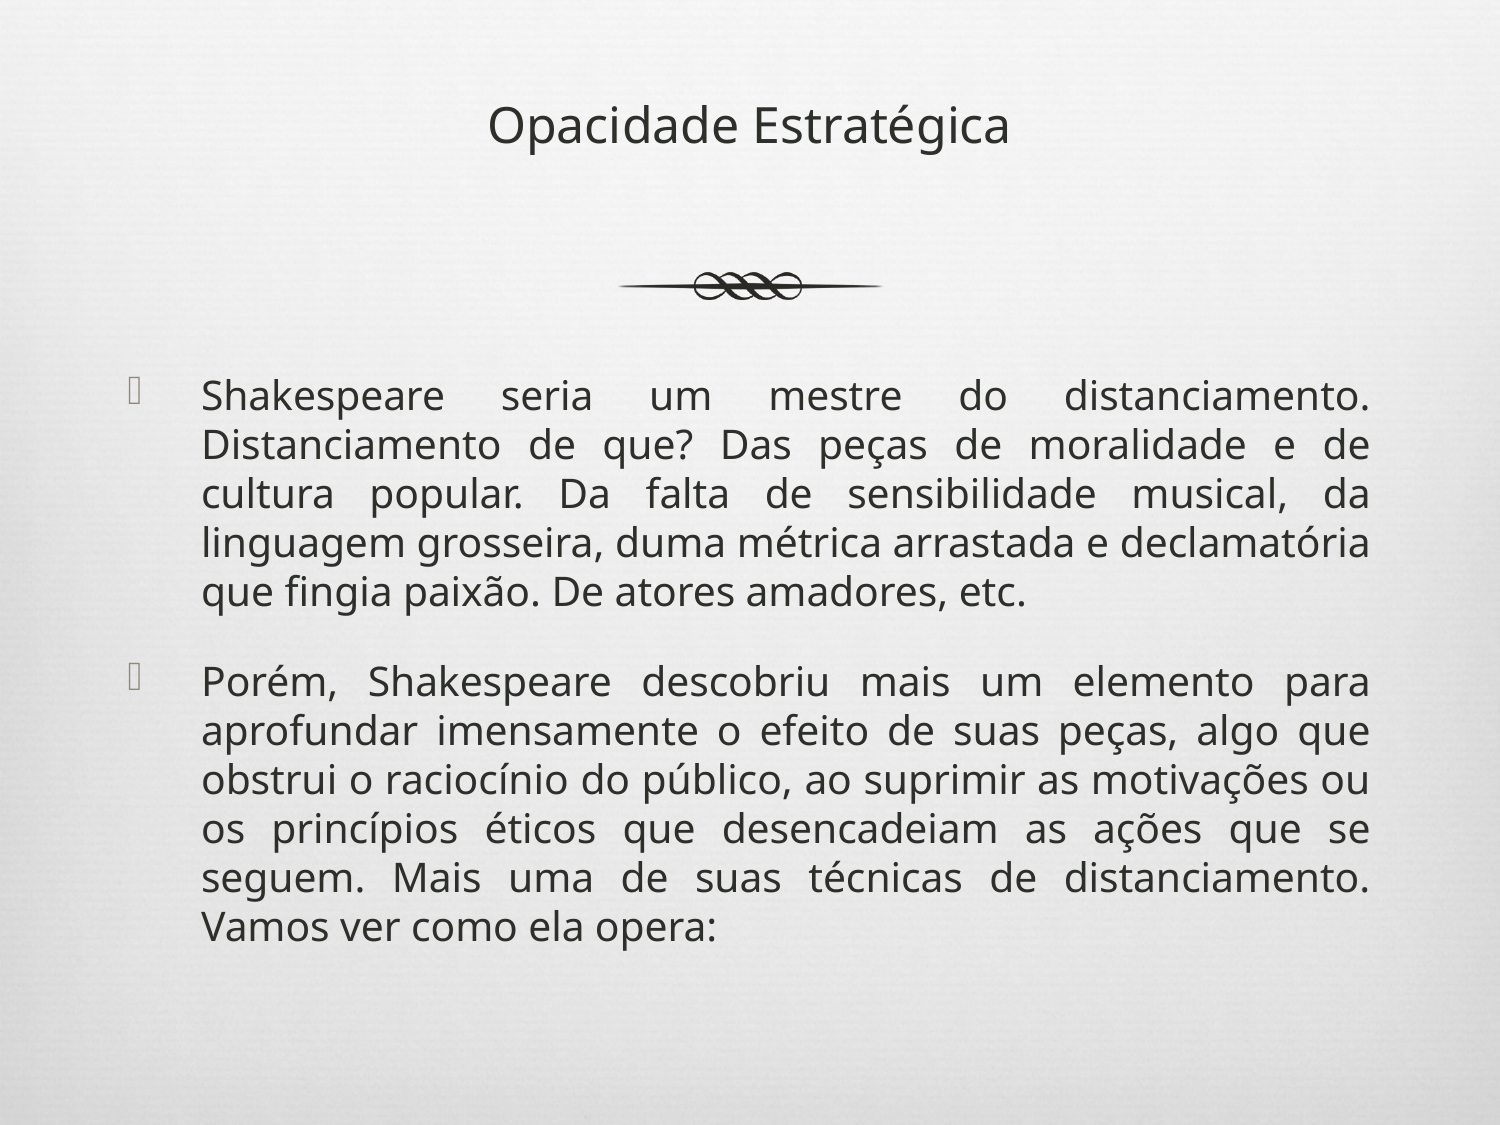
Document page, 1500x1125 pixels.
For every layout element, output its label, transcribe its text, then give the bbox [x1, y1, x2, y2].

list Shakespeare seria um mestre do distanciamento. Distanciamento de que? Das peças de moralidade e de cultura popular. Da falta de sensibilidade musical, da linguagem grosseira, duma métrica arrastada e declamatória que fingia paixão. De atores amadores, etc. Porém, Shakespeare descobriu mais um elemento para aprofundar imensamente o efeito de suas peças, algo que obstrui o raciocínio do público, ao suprimir as motivações ou os princípios éticos que desencadeiam as ações que se seguem. Mais uma de suas técnicas de distanciamento. Vamos ver como ela opera: [112, 362, 1388, 963]
title Opacidade Estratégica [112, 11, 1388, 236]
picture [615, 272, 885, 300]
